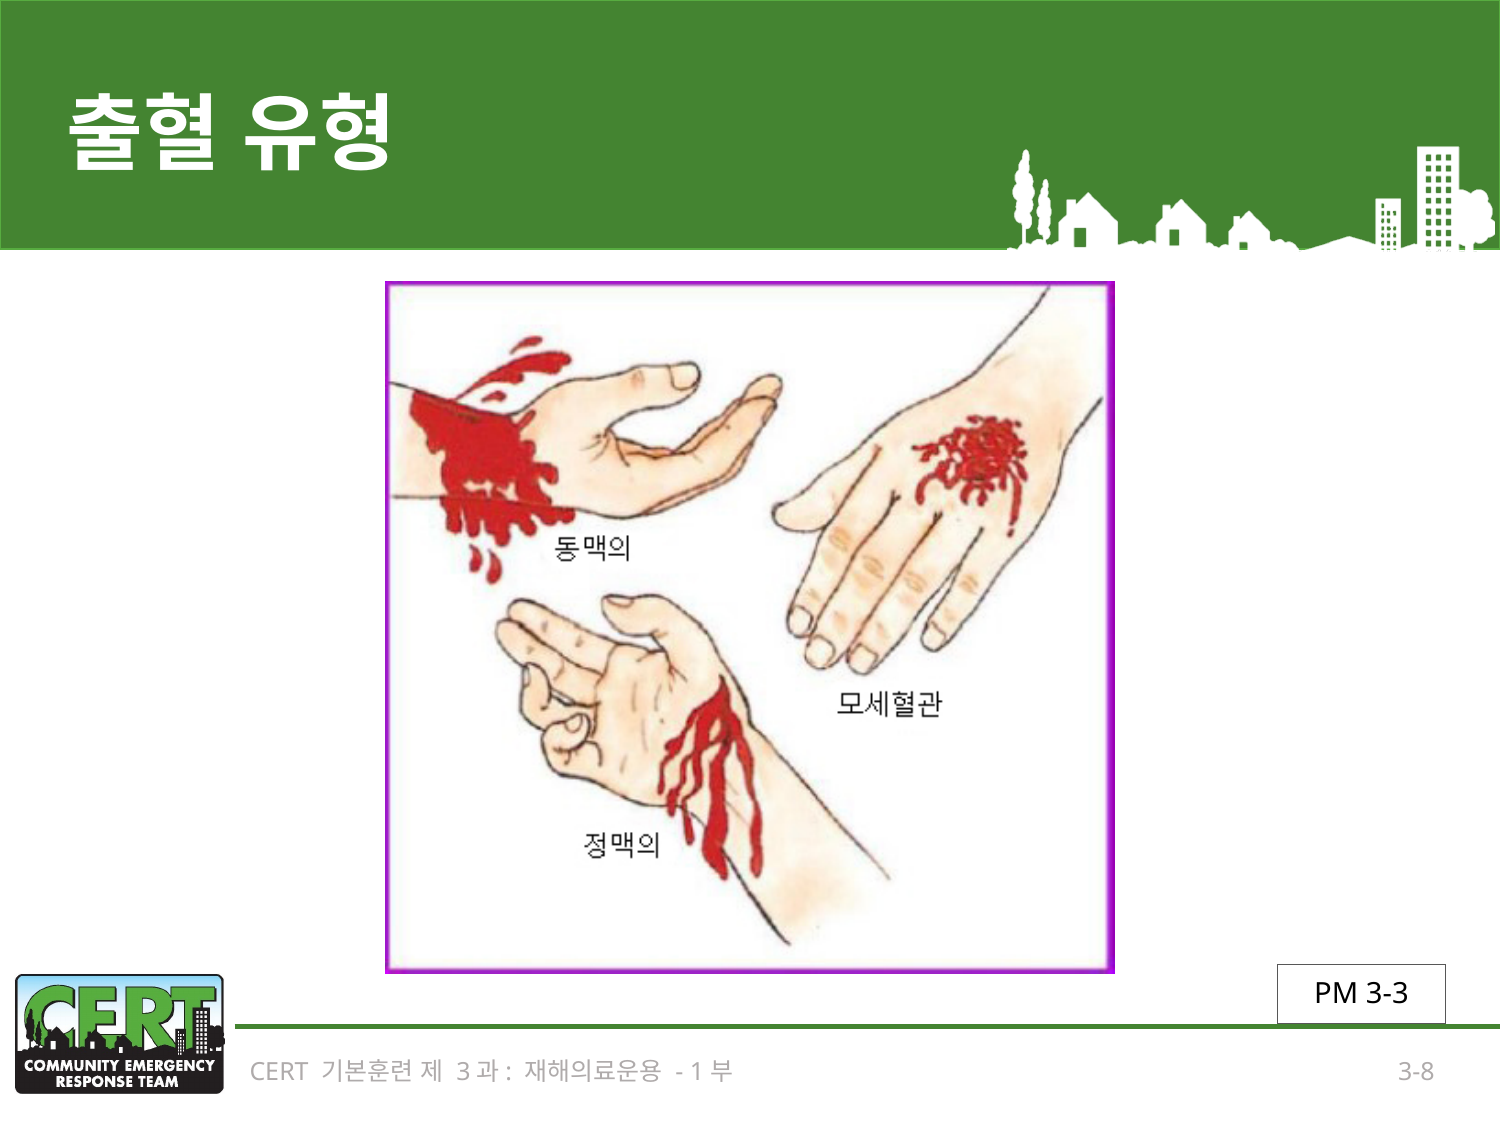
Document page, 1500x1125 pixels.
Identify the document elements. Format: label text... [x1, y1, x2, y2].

list CERT 기본훈련 제 3과: 재해의료운용 - 1부 [234, 1047, 993, 1098]
picture [14, 973, 225, 1094]
title 출혈 유형 [51, 52, 1005, 220]
picture [385, 281, 1115, 974]
picture [1004, 139, 1500, 252]
list PM 3-3 [1277, 964, 1446, 1024]
list 3-8 [1153, 1047, 1450, 1098]
